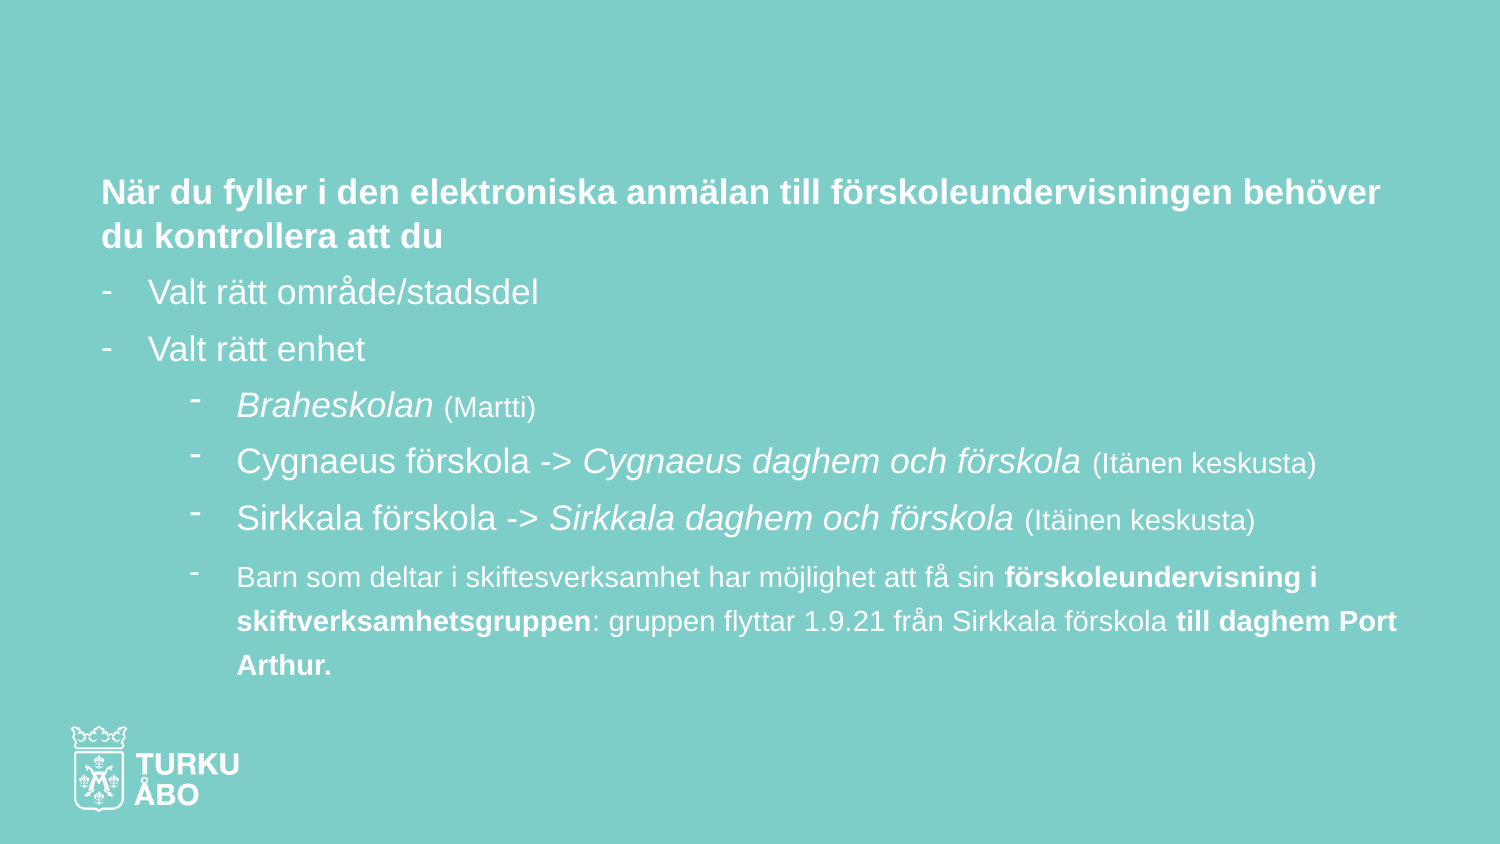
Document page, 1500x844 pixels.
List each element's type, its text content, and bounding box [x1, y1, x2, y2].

list När du fyller i den elektroniska anmälan till förskoleundervisningen behöver du kontrollera att du Valt rätt område/stadsdel Valt rätt enhet Braheskolan (Martti) Cygnaeus förskola -> Cygnaeus daghem och förskola (Itänen keskusta) Sirkkala förskola -> Sirkkala daghem och förskola (Itäinen keskusta) Barn som deltar i skiftesverksamhet har möjlighet att få sin förskoleundervisning i skiftverksamhetsgruppen: gruppen flyttar 1.9.21 från Sirkkala förskola till daghem Port Arthur. [101, 160, 1422, 725]
picture [70, 725, 239, 813]
